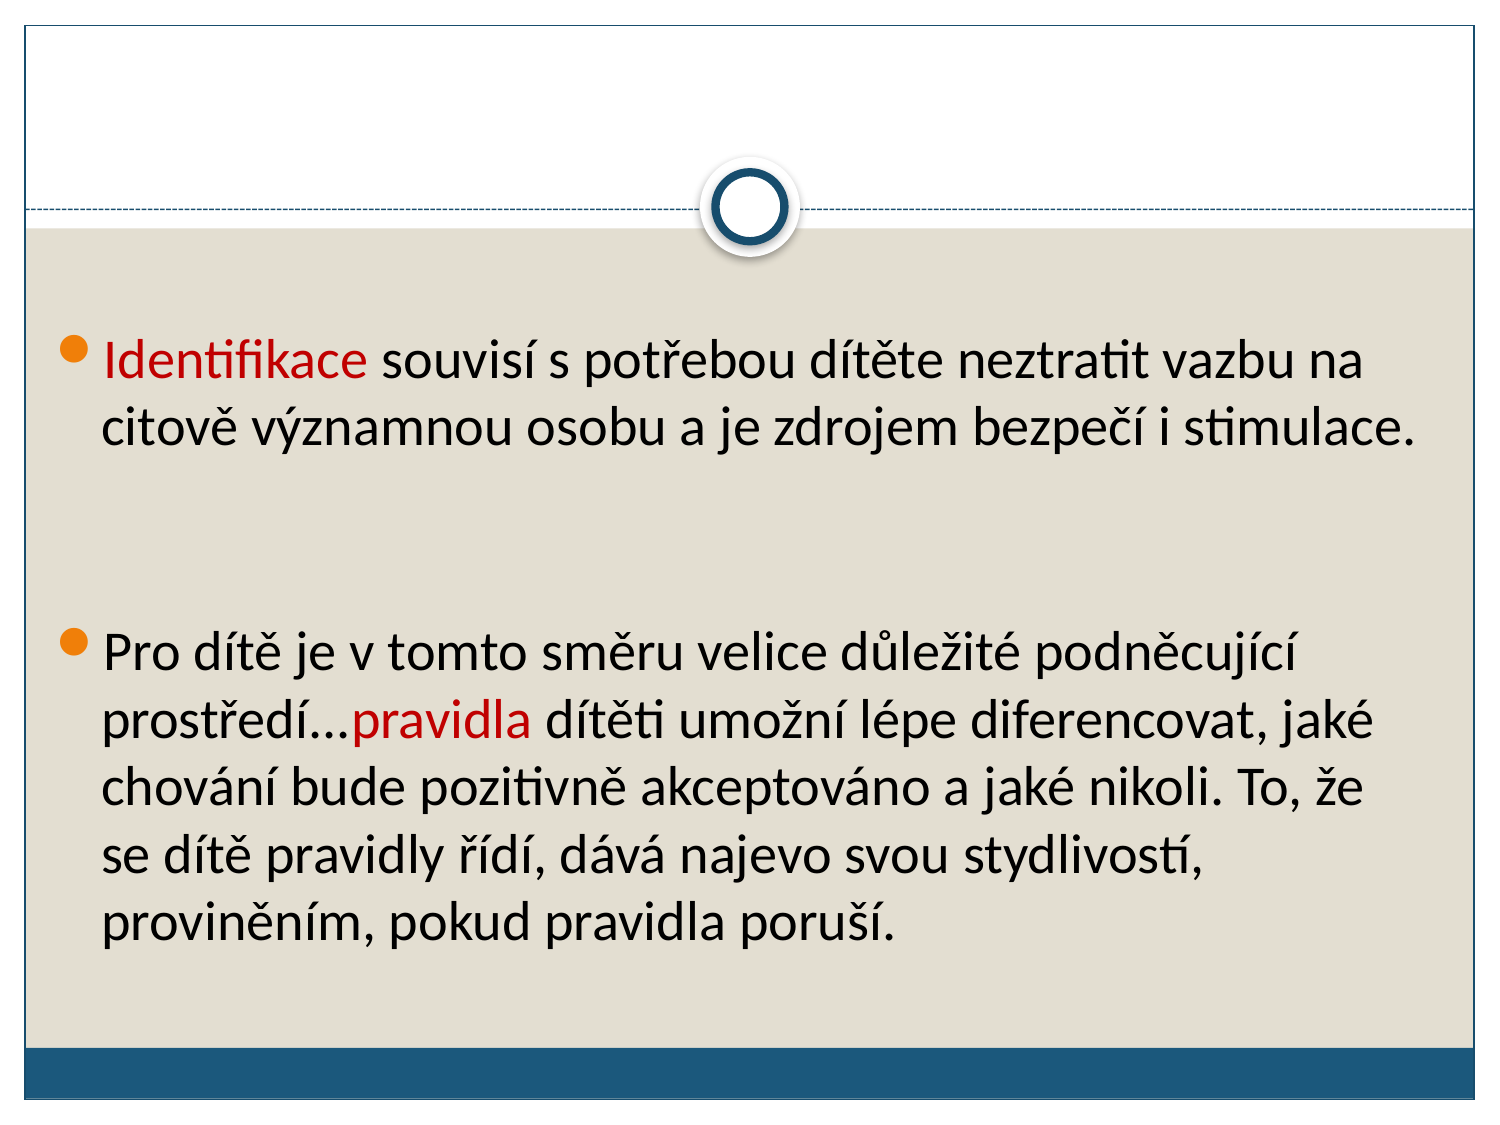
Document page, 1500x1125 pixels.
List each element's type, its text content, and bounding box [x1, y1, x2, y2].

list Identifikace souvisí s potřebou dítěte neztratit vazbu na citově významnou osobu a je zdrojem bezpečí i stimulace. Pro dítě je v tomto směru velice důležité podněcující prostředí...pravidla dítěti umožní lépe diferencovat, jaké chování bude pozitivně akceptováno a jaké nikoli. To, že se dítě pravidly řídí, dává najevo svou stydlivostí, proviněním, pokud pravidla poruší. [41, 314, 1437, 1001]
